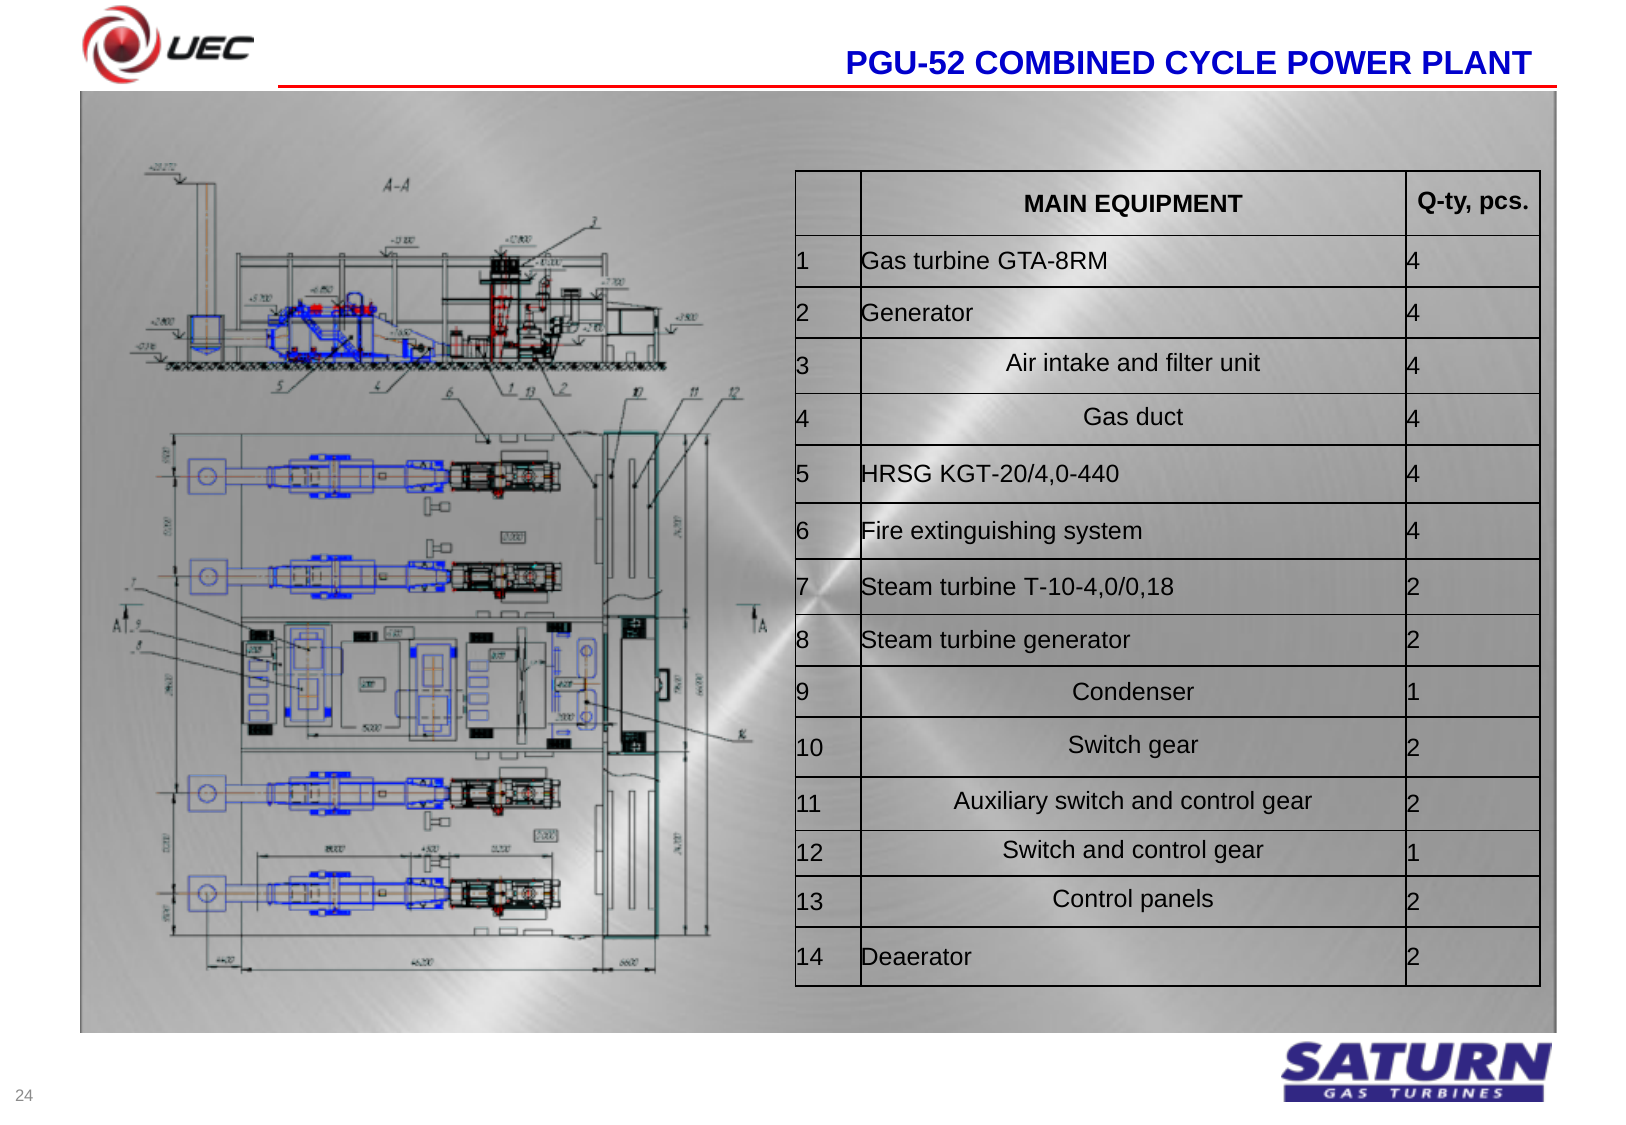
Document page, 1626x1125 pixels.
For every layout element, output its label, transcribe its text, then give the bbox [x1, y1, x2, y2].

table_cell 6 [796, 504, 860, 558]
table_cell HRSG KGT-20/4,0-440 [862, 446, 1405, 502]
table_cell 1 [796, 236, 860, 286]
table_cell 2 [1407, 778, 1539, 830]
table_cell 1 [1407, 667, 1539, 716]
table_header [796, 172, 860, 235]
table_cell Control panels [862, 877, 1405, 926]
table_cell 12 [796, 831, 860, 875]
table_cell Steam turbine generator [862, 615, 1405, 665]
table_cell 4 [796, 394, 860, 444]
table_cell 8 [796, 615, 860, 665]
table_cell 10 [796, 718, 860, 776]
table_cell Gas duct [862, 394, 1405, 444]
table_cell 7 [796, 560, 860, 614]
text_box 24 [0, 1065, 50, 1125]
table_cell Switch and control gear [862, 831, 1405, 875]
table_cell Auxiliary switch and control gear [862, 778, 1405, 830]
picture [67, 0, 1557, 1102]
table_cell 1 [1407, 831, 1539, 875]
table_cell 2 [1407, 718, 1539, 776]
table_cell Switch gear [862, 718, 1405, 776]
table_header Q-ty, pcs. [1407, 172, 1539, 235]
table_cell 4 [1407, 394, 1539, 444]
table_cell 2 [1407, 615, 1539, 665]
table_cell 13 [796, 877, 860, 926]
table_cell 11 [796, 778, 860, 830]
table_cell 2 [1407, 877, 1539, 926]
table_cell 3 [796, 339, 860, 393]
table_header MAIN EQUIPMENT [862, 172, 1405, 235]
table_cell Air intake and filter unit [862, 339, 1405, 393]
table_cell 9 [796, 667, 860, 716]
table_cell Deaerator [862, 928, 1405, 985]
table_cell 4 [1407, 236, 1539, 286]
table_cell Gas turbine GTA-8RM [862, 236, 1405, 286]
table_cell 2 [1407, 928, 1539, 985]
table_cell 4 [1407, 446, 1539, 502]
table_cell Fire extinguishing system [862, 504, 1405, 558]
table_cell Steam turbine T-10-4,0/0,18 [862, 560, 1405, 614]
table_cell Generator [862, 288, 1405, 337]
table_cell 4 [1407, 339, 1539, 393]
table_cell 14 [796, 928, 860, 985]
text_box PGU-52 COMBINED CYCLE POWER PLANT [665, 38, 1557, 142]
table_cell 4 [1407, 504, 1539, 558]
table_cell 5 [796, 446, 860, 502]
table_cell Condenser [862, 667, 1405, 716]
table_cell 4 [1407, 288, 1539, 337]
table_cell 2 [796, 288, 860, 337]
table_cell 2 [1407, 560, 1539, 614]
